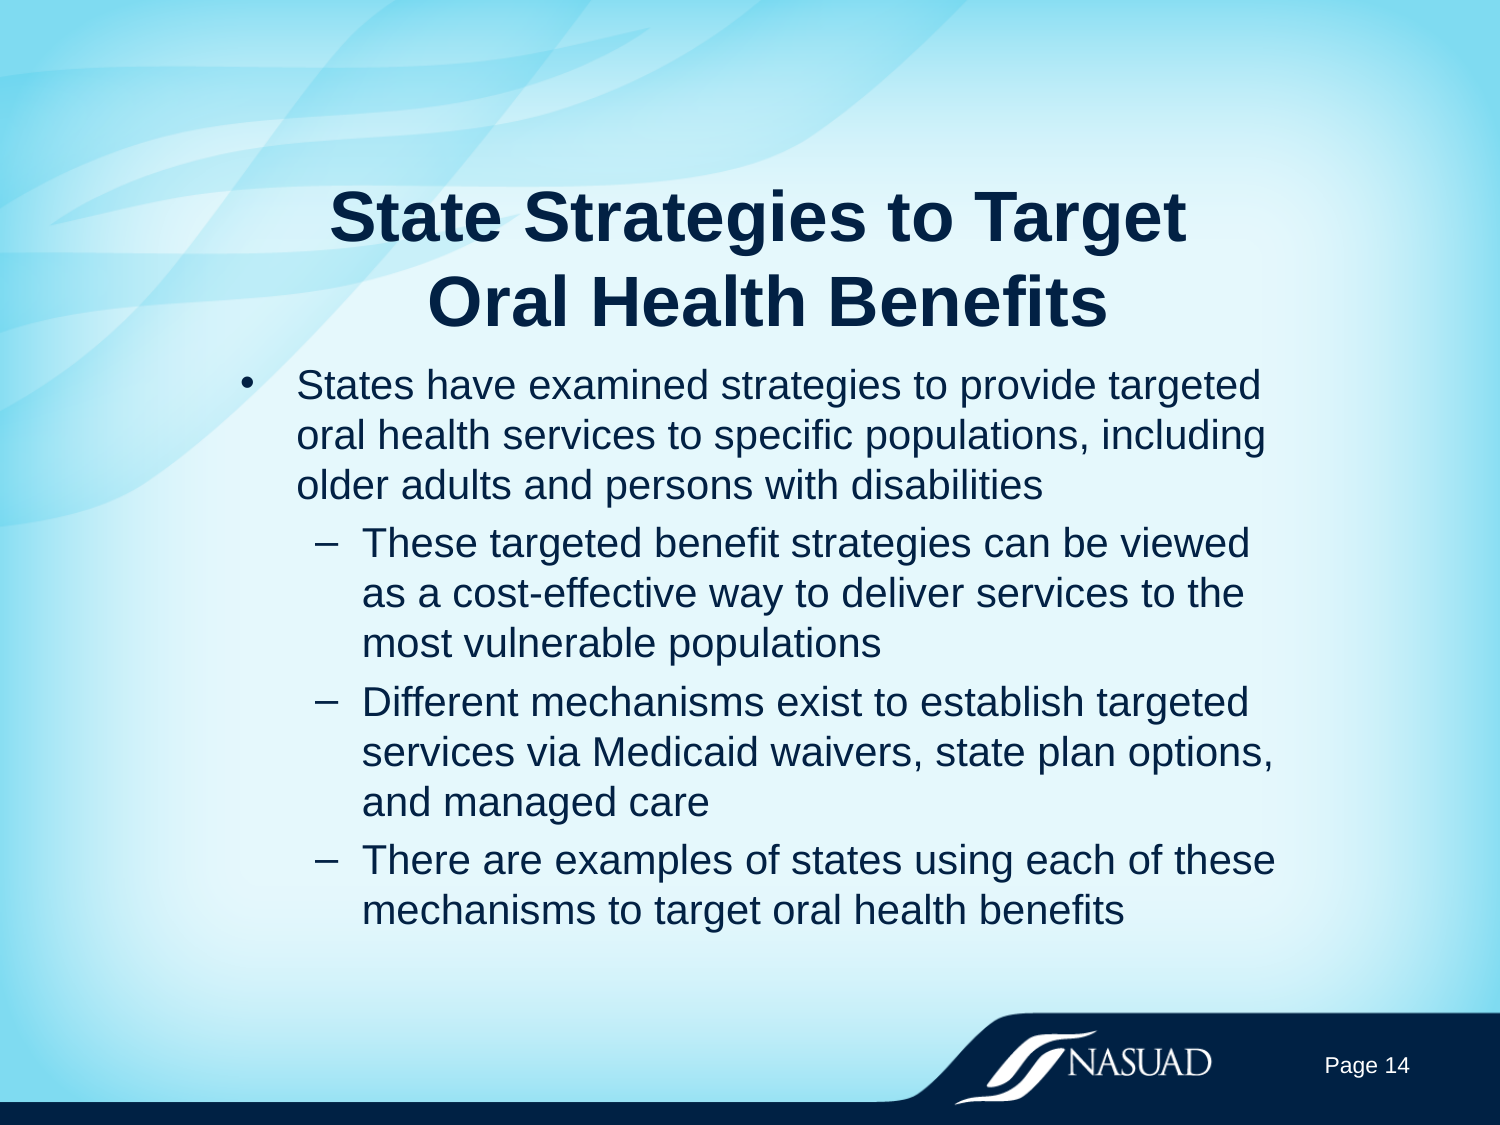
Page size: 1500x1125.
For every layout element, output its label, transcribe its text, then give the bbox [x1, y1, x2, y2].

slide_number Page 14 [1074, 1042, 1425, 1103]
title State Strategies to Target Oral Health Benefits [225, 162, 1313, 350]
picture [0, 0, 1500, 1125]
list States have examined strategies to provide targeted oral health services to specific populations, including older adults and persons with disabilities These targeted benefit strategies can be viewed as a cost-effective way to deliver services to the most vulnerable populations Different mechanisms exist to establish targeted services via Medicaid waivers, state plan options, and managed care There are examples of states using each of these mechanisms to target oral health benefits [225, 350, 1313, 1005]
